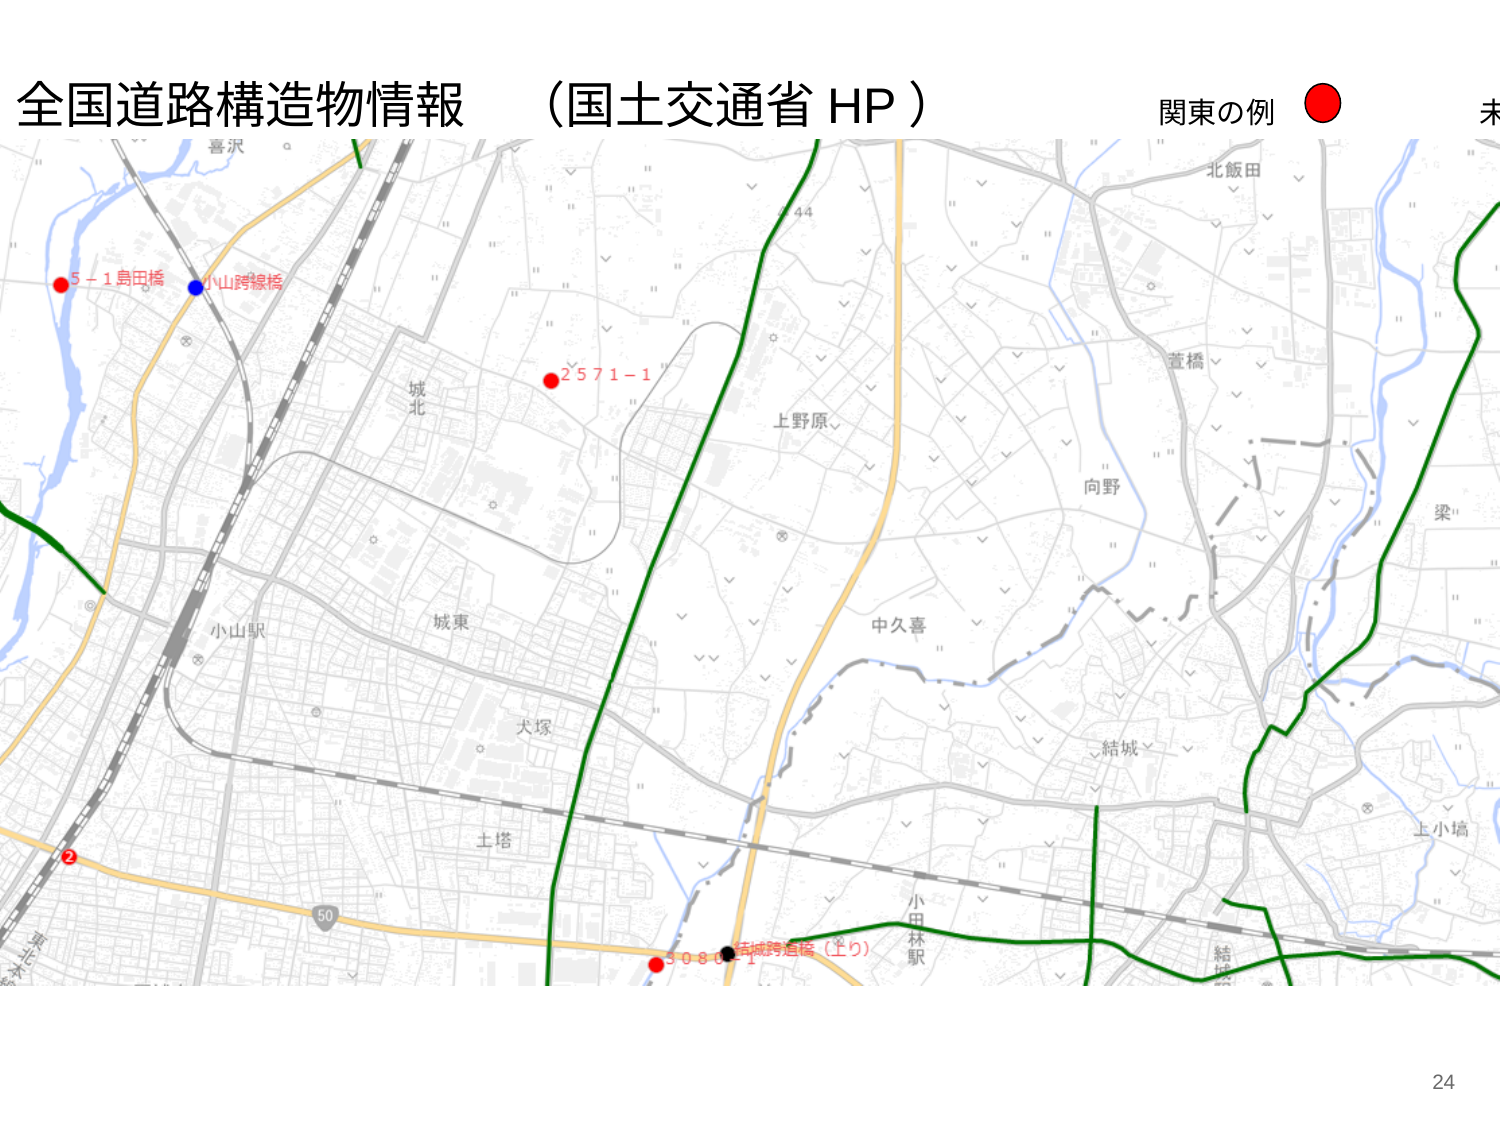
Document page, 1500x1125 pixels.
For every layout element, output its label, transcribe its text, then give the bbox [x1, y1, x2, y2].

text_box 全国道路構造物情報 （国土交通省HP） 関東の例 未着手 [0, 66, 1500, 139]
slide_number 24 [1393, 1067, 1470, 1101]
picture [0, 139, 1500, 986]
text_box [1303, 81, 1343, 125]
